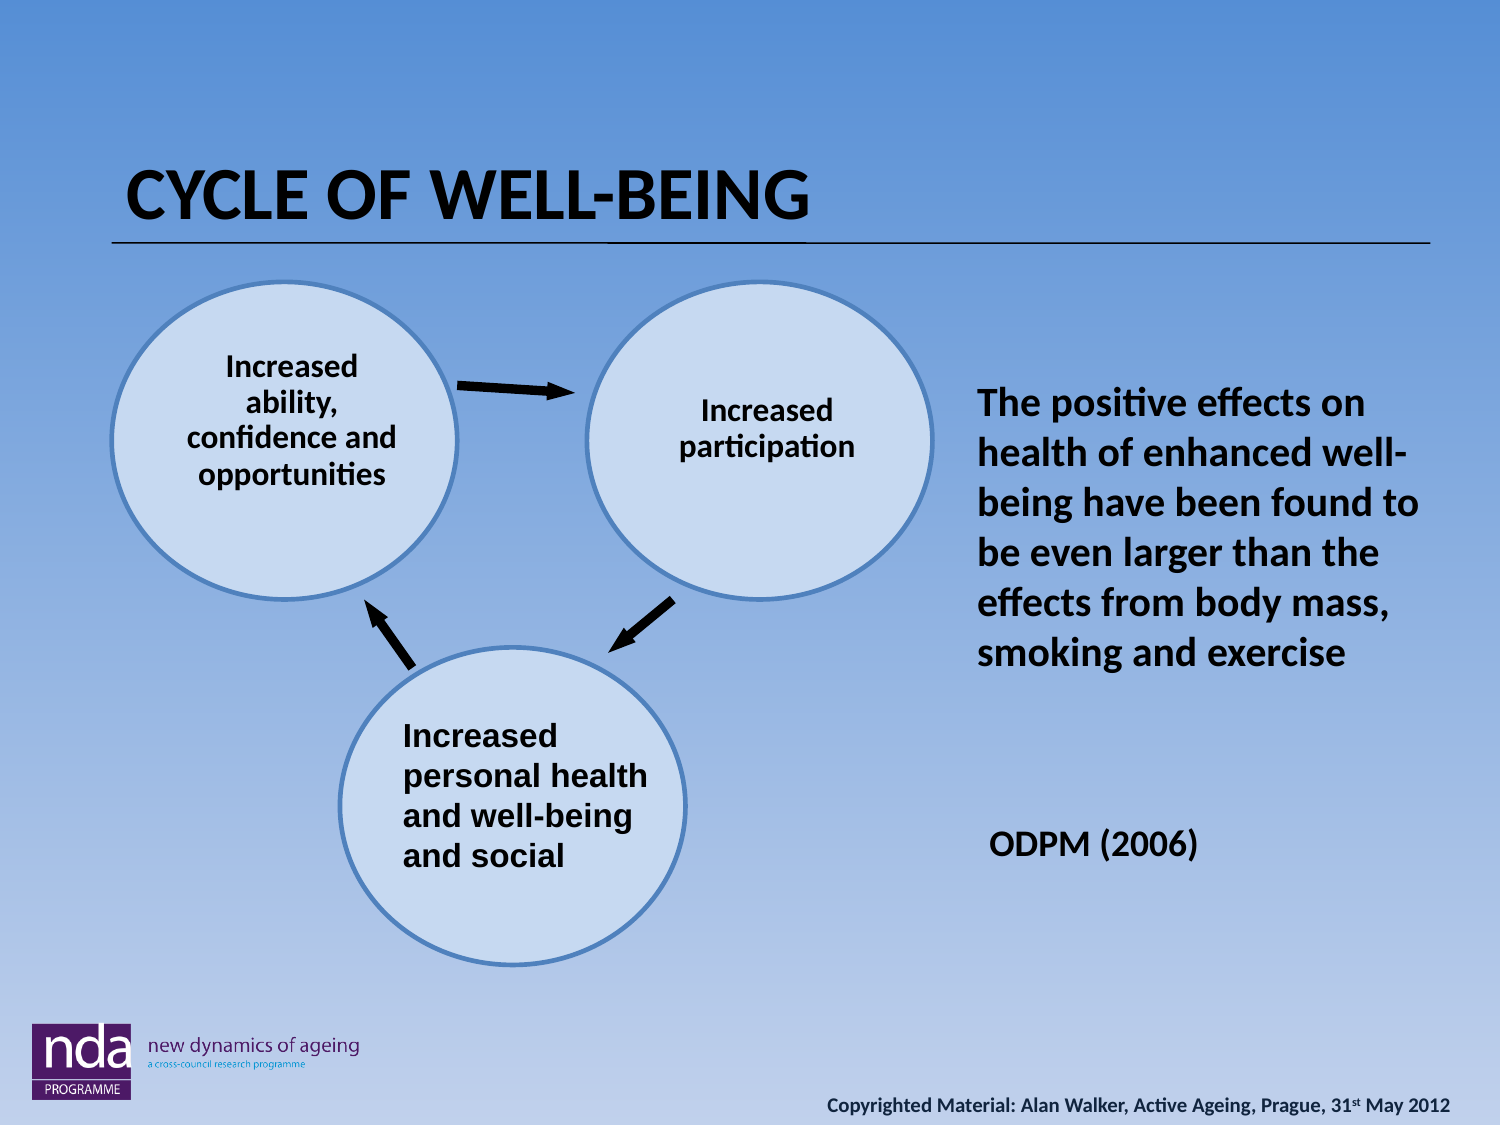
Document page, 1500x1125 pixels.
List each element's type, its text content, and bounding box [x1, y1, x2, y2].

text_box [364, 599, 413, 668]
text_box [584, 279, 935, 602]
text_box CYCLE OF WELL-BEING [111, 137, 1455, 242]
text_box Increased personal health and well-being and social [388, 706, 678, 917]
text_box [457, 385, 576, 397]
text_box ODPM (2006) [974, 811, 1214, 871]
text_box [337, 645, 650, 968]
text_box [109, 279, 460, 602]
text_box The positive effects on health of enhanced well-being have been found to be even larger than the effects from body mass, smoking and exercise [962, 367, 1456, 682]
text_box Increased ability, confidence and opportunities [167, 341, 417, 500]
text_box Copyrighted Material: Alan Walker, Active Ageing, Prague, 31st May 2012 [812, 1084, 1500, 1125]
text_box Increased participation [642, 385, 892, 472]
picture [31, 1022, 360, 1101]
text_box [678, 753, 688, 859]
text_box [608, 599, 673, 653]
